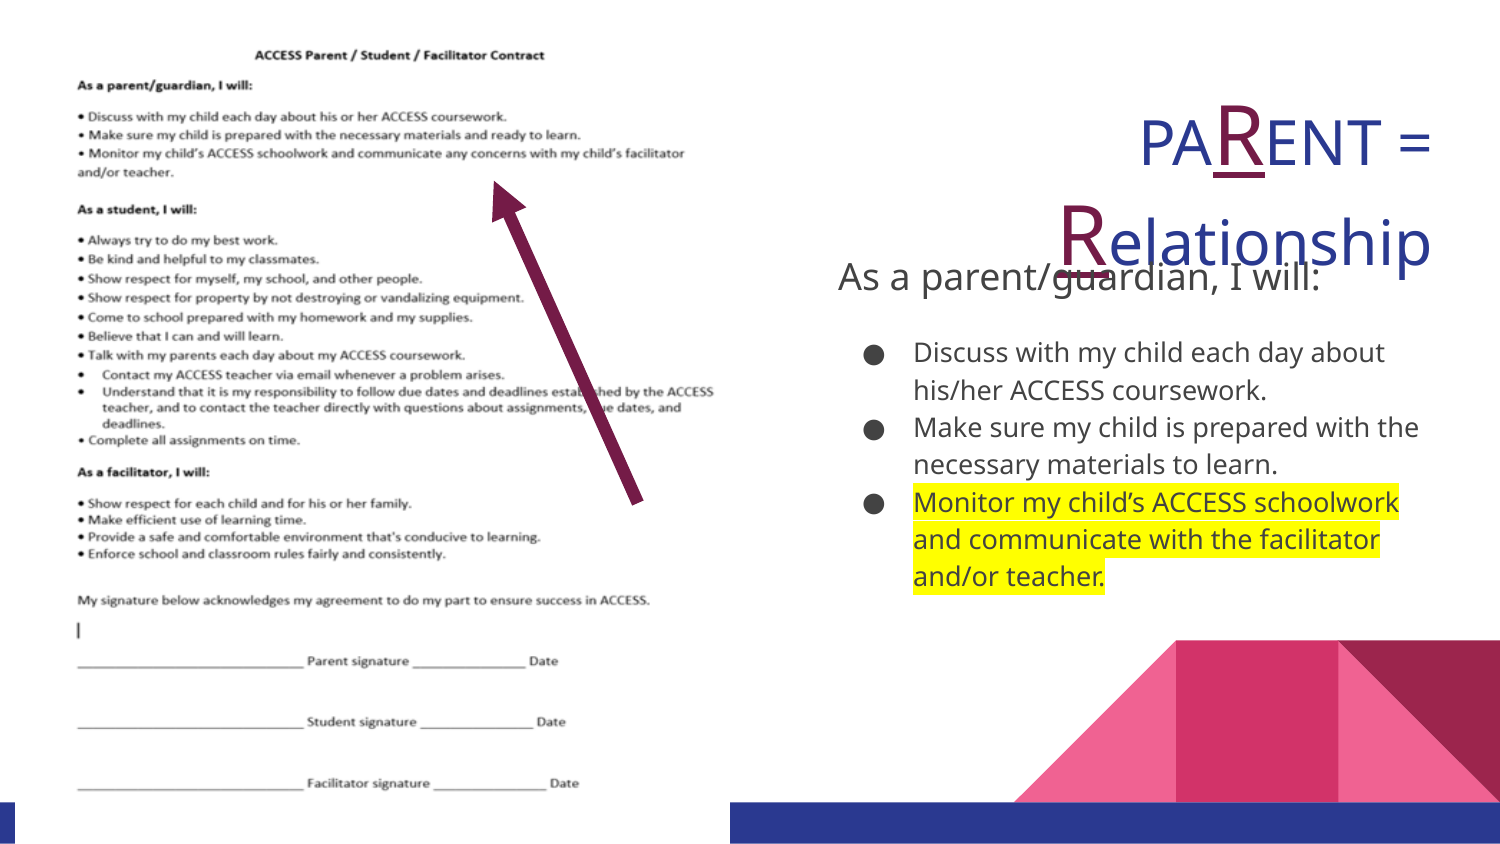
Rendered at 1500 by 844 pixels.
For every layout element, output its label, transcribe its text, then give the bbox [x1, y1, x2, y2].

text_box [1129, 665, 1495, 805]
list As a parent/guardian, I will: Discuss with my child each day about his/her ACCESS coursework. Make sure my child is prepared with the necessary materials to learn. Monitor my child’s ACCESS schoolwork and communicate with the facilitator and/or teacher. [823, 230, 1459, 632]
picture [15, 0, 730, 844]
title PARENT = Relationship [750, 67, 1449, 167]
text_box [493, 180, 639, 504]
